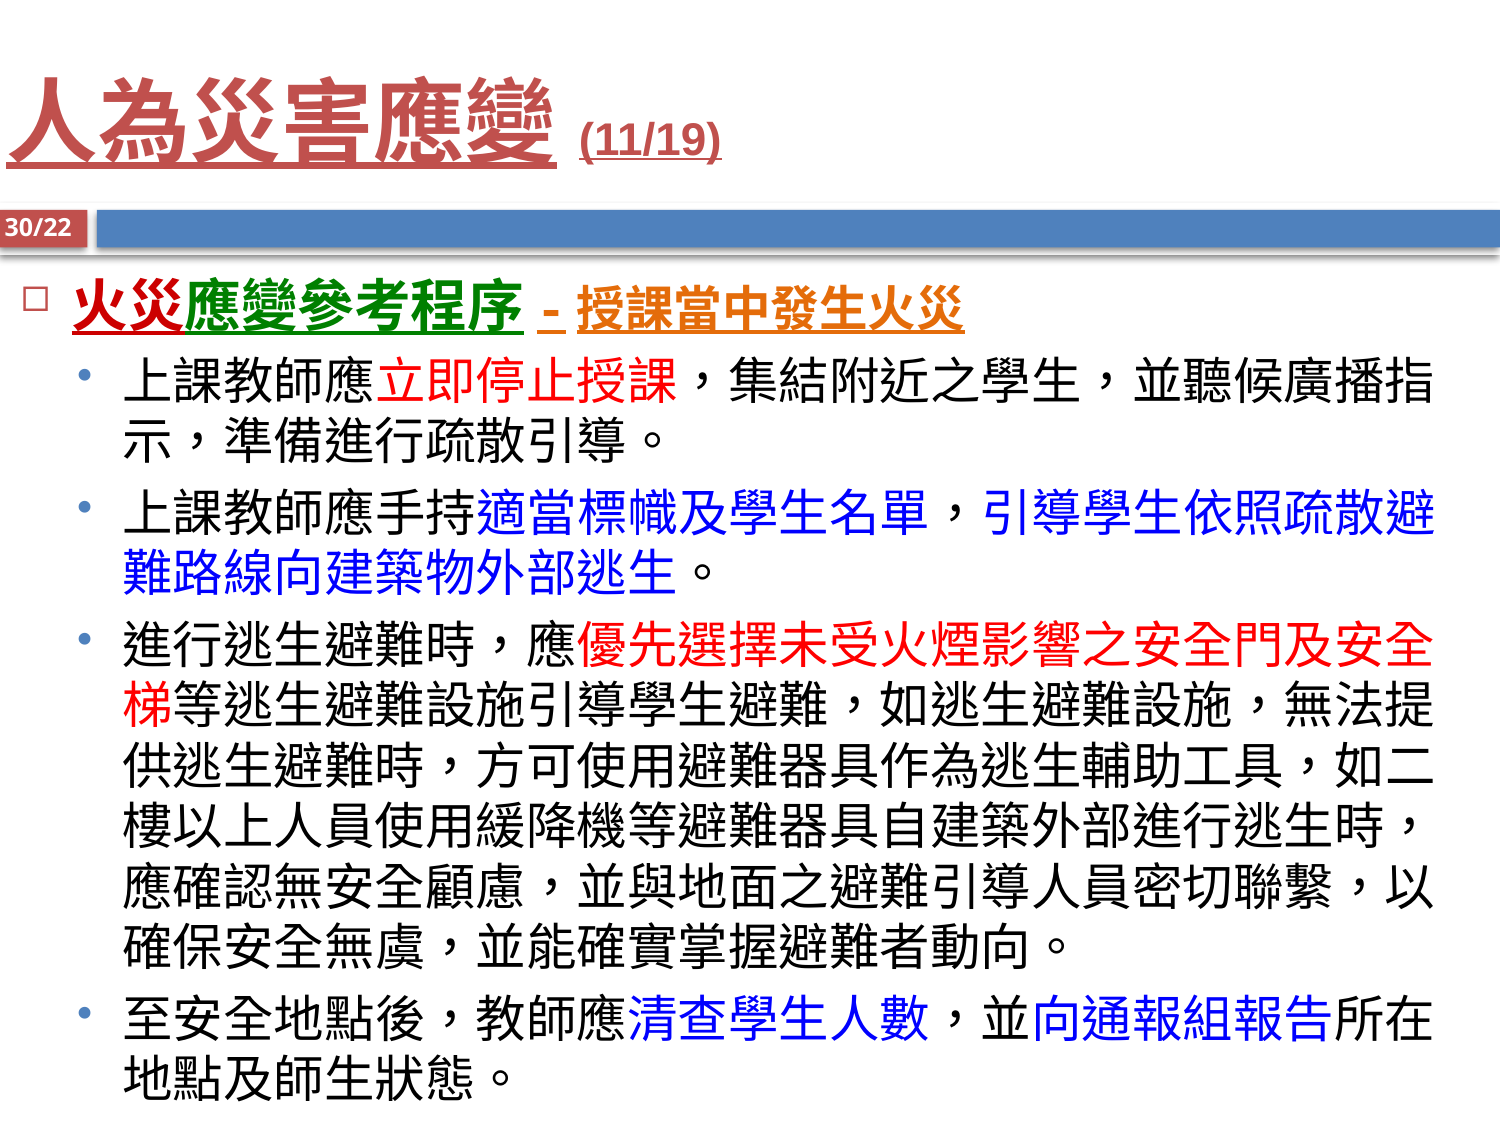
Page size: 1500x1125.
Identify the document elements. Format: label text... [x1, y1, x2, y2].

title 人為災害應變(11/19) [0, 37, 1330, 201]
text_box 火災應變參考程序-授課當中發生火災 上課教師應立即停止授課，集結附近之學生，並聽候廣播指示，準備進行疏散引導。 上課教師應手持適當標幟及學生名單，引導學生依照疏散避難路線向建築物外部逃生。 進行逃生避難時，應優先選擇未受火煙影響之安全門及安全梯等逃生避難設施引導學生避難，如逃生避難設施，無法提供逃生避難時，方可使用避難器具作為逃生輔助工具，如二樓以上人員使用緩降機等避難器具自建築外部進行逃生時，應確認無安全顧慮，並與地面之避難引導人員密切聯繫，以確保安全無虞，並能確實掌握避難者動向。 至安全地點後，教師應清查學生人數，並向通報組報告所在地點及師生狀態。 [5, 235, 1495, 1118]
slide_number 30/22 [0, 208, 95, 249]
